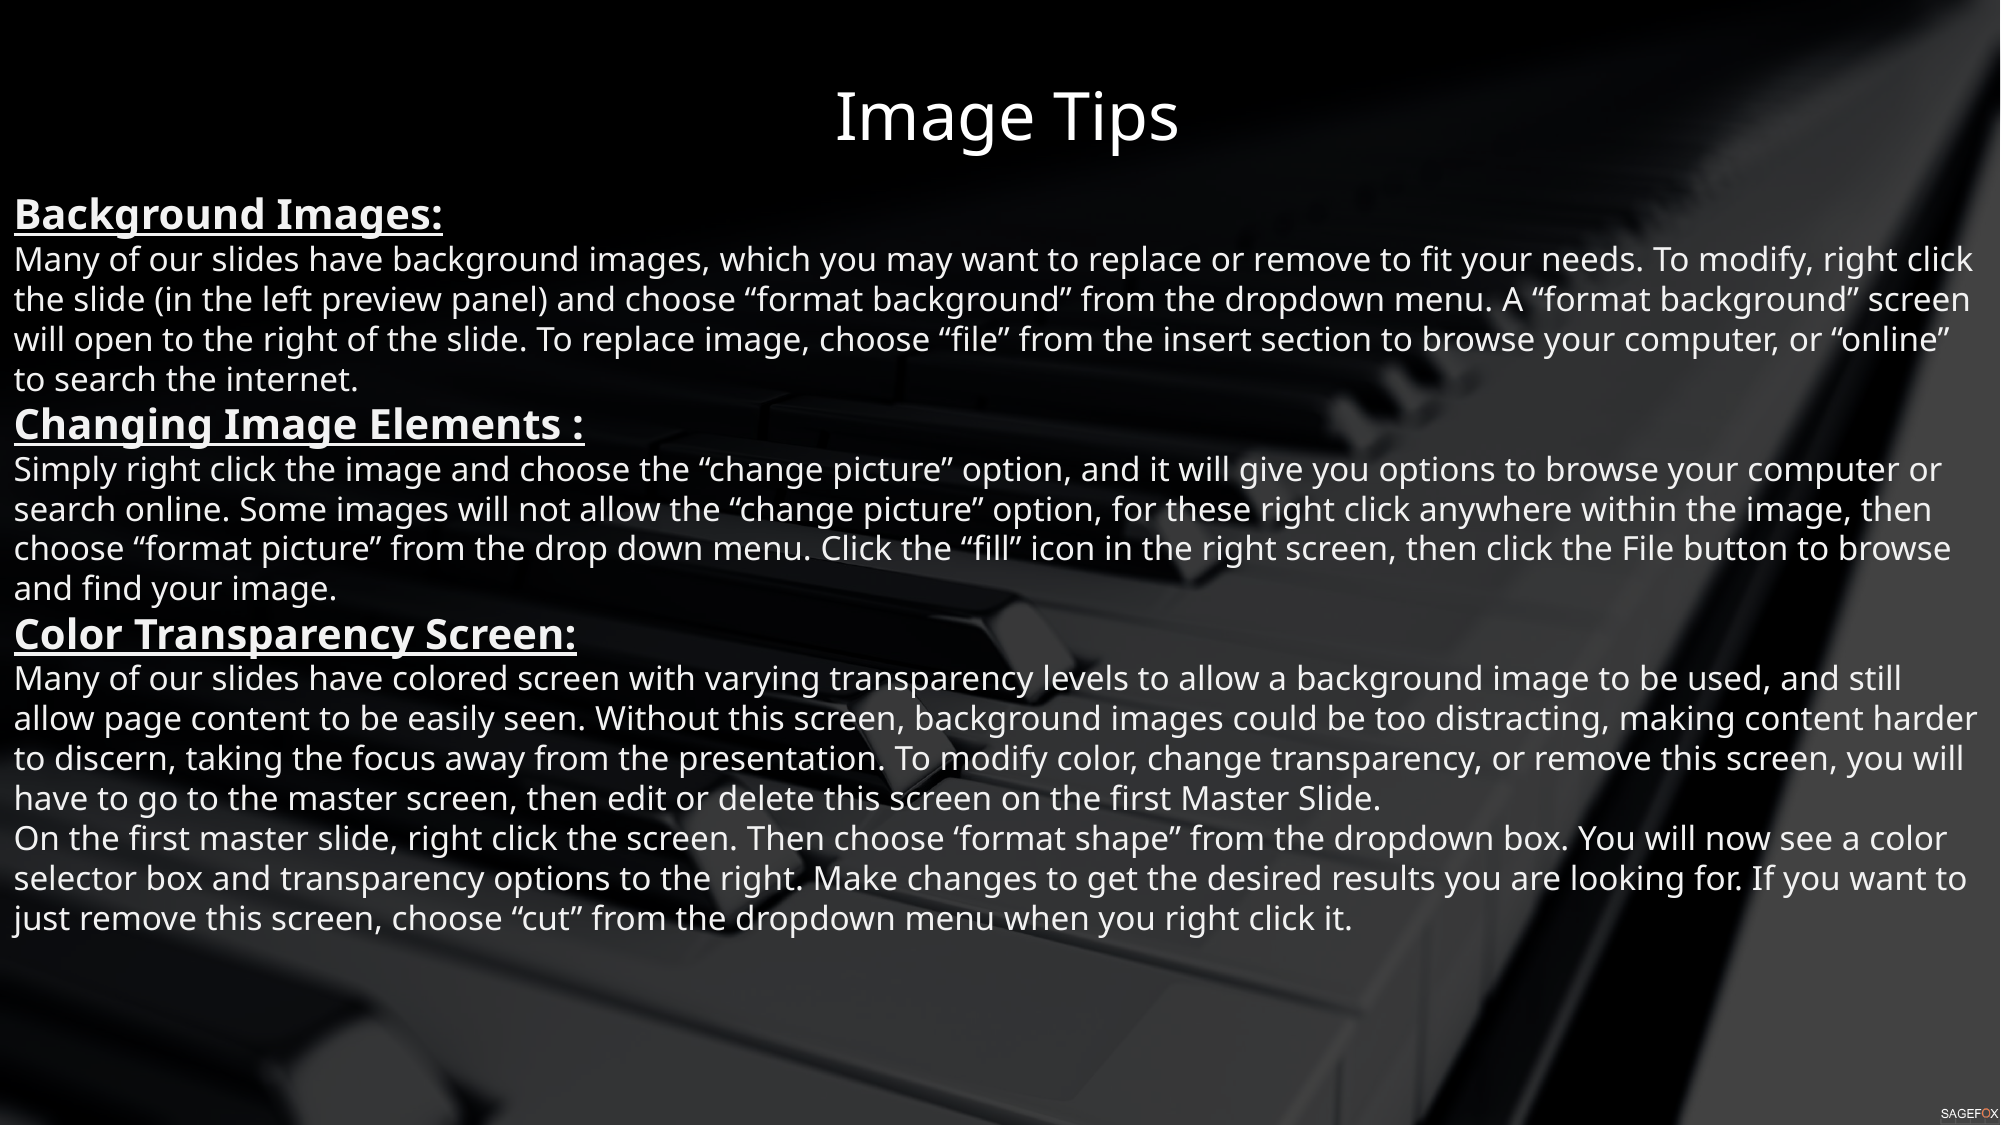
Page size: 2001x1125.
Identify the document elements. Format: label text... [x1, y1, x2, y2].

title Image Tips [597, 59, 1420, 177]
text_box Background Images: Many of our slides have background images, which you may want to replace or remove to fit your needs. To modify, right click the slide (in the left preview panel) and choose “format background” from the dropdown menu. A “format background” screen will open to the right of the slide. To replace image, choose “file” from the insert section to browse your computer, or “online” to search the internet. Changing Image Elements : Simply right click the image and choose the “change picture” option, and it will give you options to browse your computer or search online. Some images will not allow the “change picture” option, for these right click anywhere within the image, then choose “format picture” from the drop down menu. Click the “fill” icon in the right screen, then click the File button to browse and find your image. Color Transparency Screen: Many of our slides have colored screen with varying transparency levels to allow a background image to be used, and still allow page content to be easily seen. Without this screen, background images could be too distracting, making content harder to discern, taking the focus away from the presentation. To modify color, change transparency, or remove this screen, you will have to go to the master screen, then edit or delete this screen on the first Master Slide. On the first master slide, right click the screen. Then choose ‘format shape” from the dropdown box. You will now see a color selector box and transparency options to the right. Make changes to get the desired results you are looking for. If you want to just remove this screen, choose “cut” from the dropdown menu when you right click it. [0, 0, 2000, 1125]
